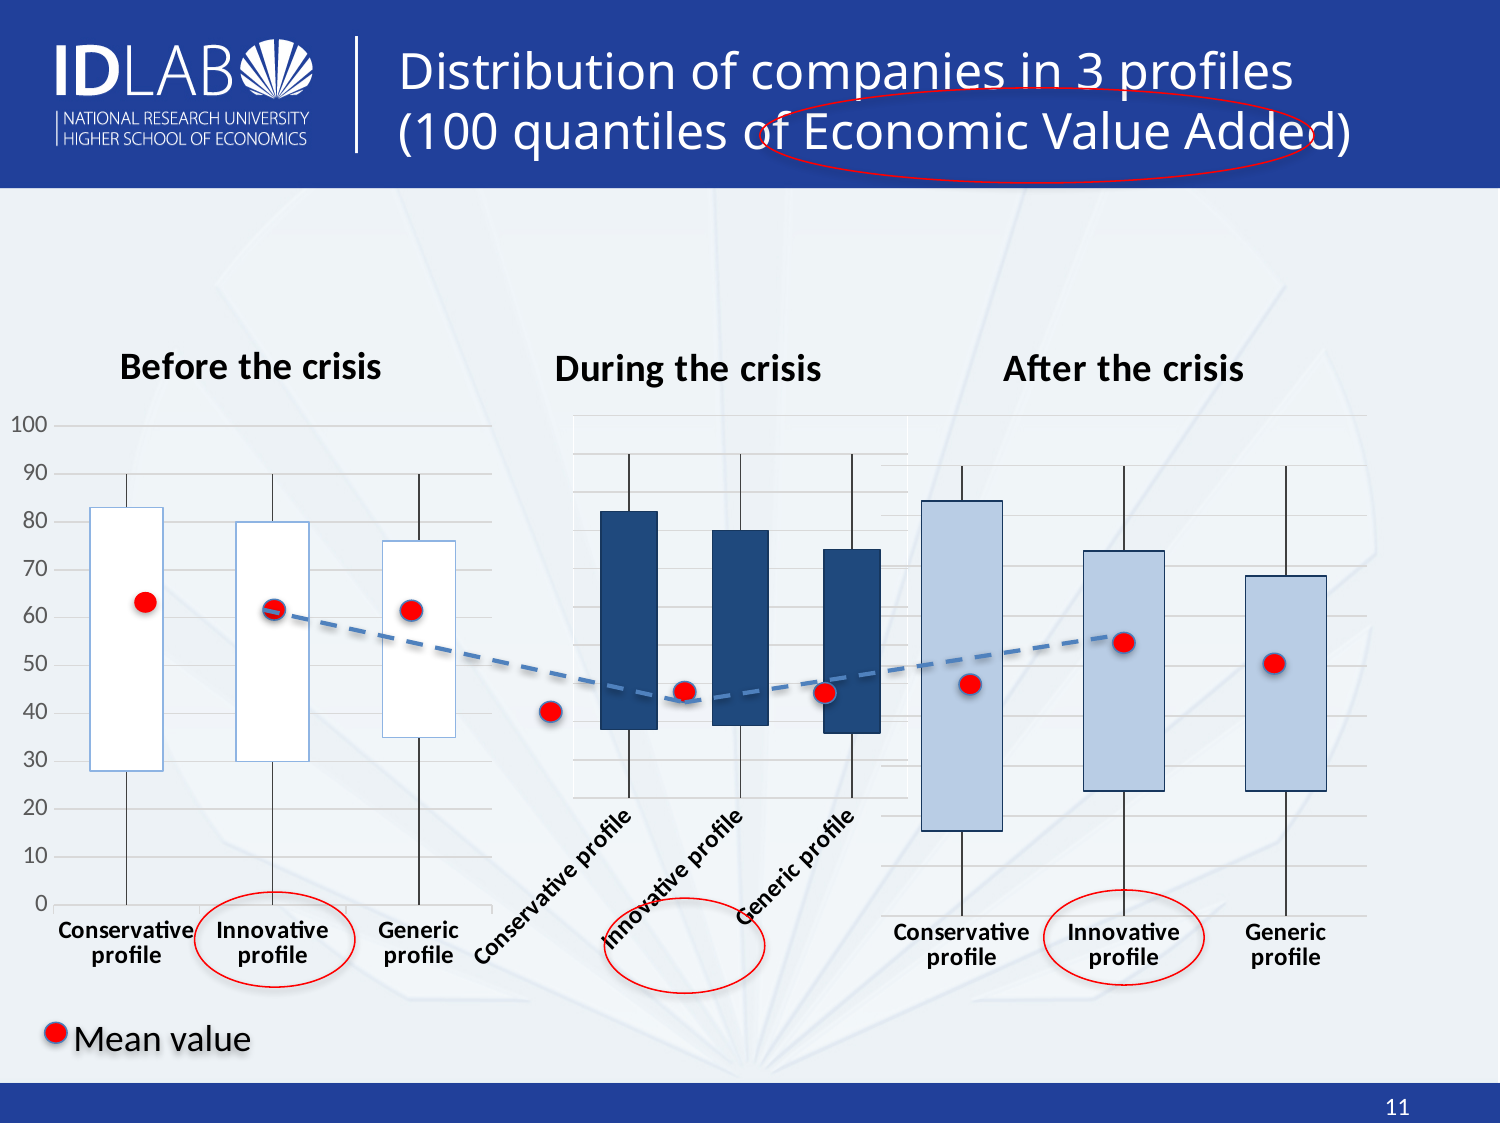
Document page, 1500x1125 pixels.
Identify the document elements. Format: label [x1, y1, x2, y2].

text_box [262, 609, 685, 703]
chart [0, 316, 1378, 986]
text_box [684, 635, 1117, 703]
picture [0, 0, 1500, 1123]
